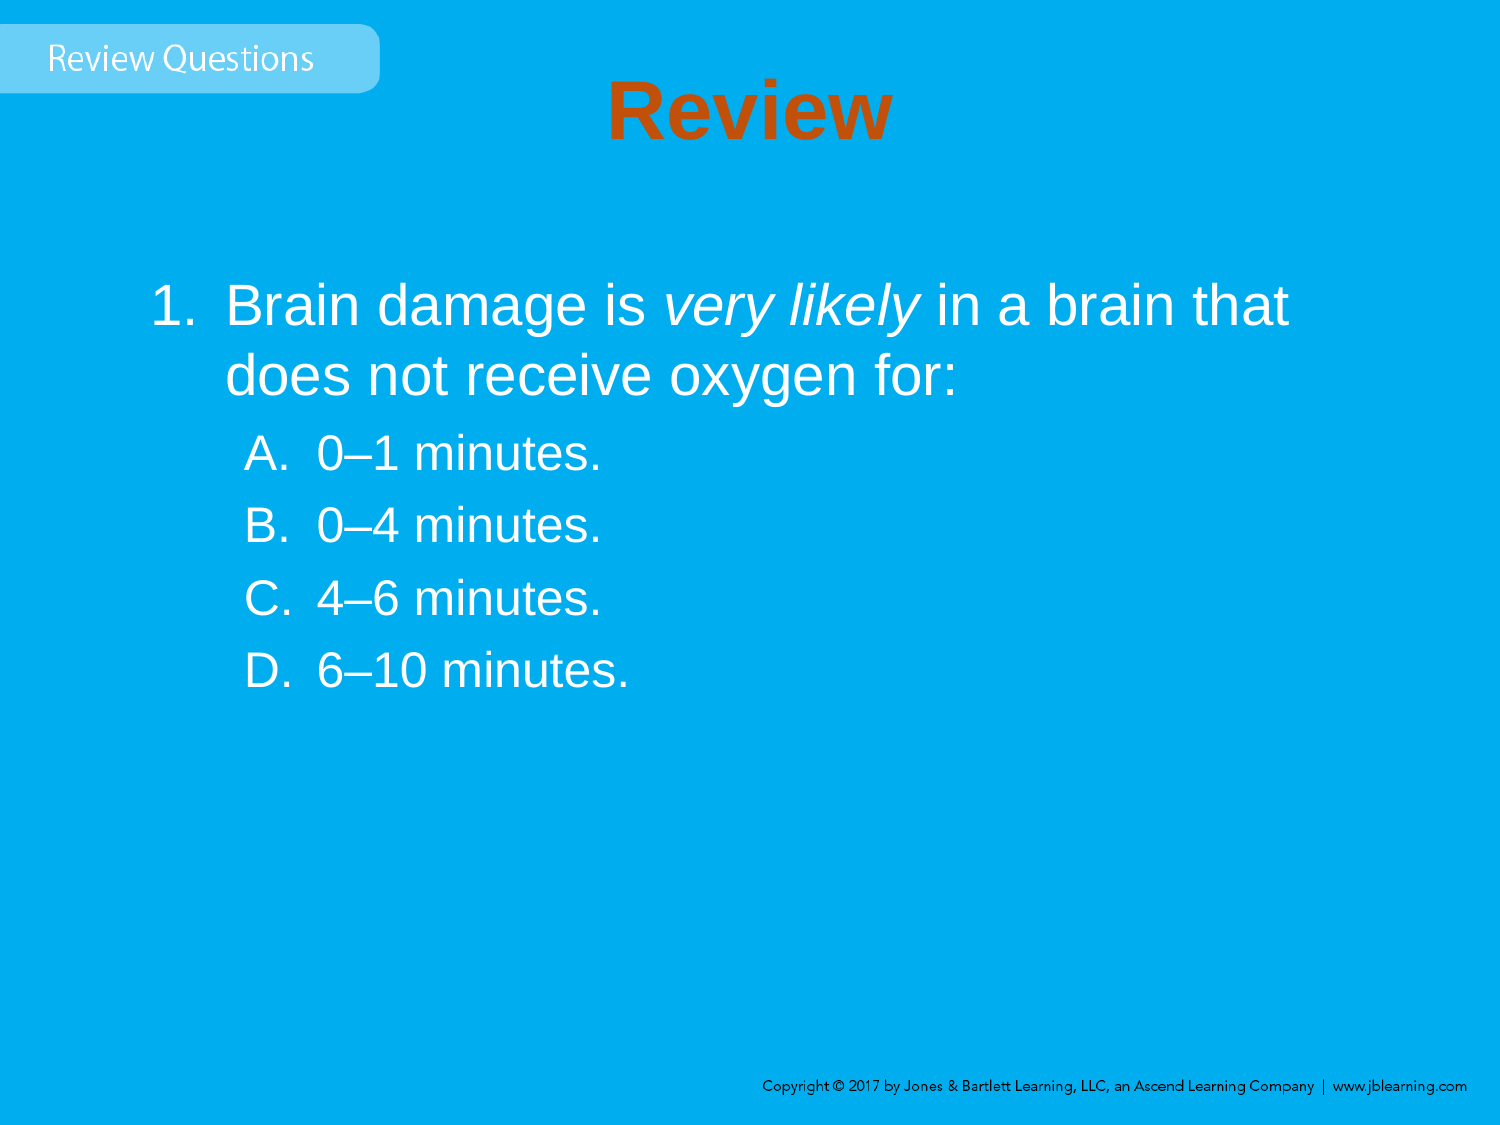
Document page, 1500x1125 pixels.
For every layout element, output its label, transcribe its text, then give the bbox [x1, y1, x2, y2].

title Review [112, 37, 1388, 188]
picture [0, 25, 377, 93]
list Brain damage is very likely in a brain that does not receive oxygen for: 0–1 minutes. 0–4 minutes. 4–6 minutes. 6–10 minutes. [111, 236, 1389, 1027]
